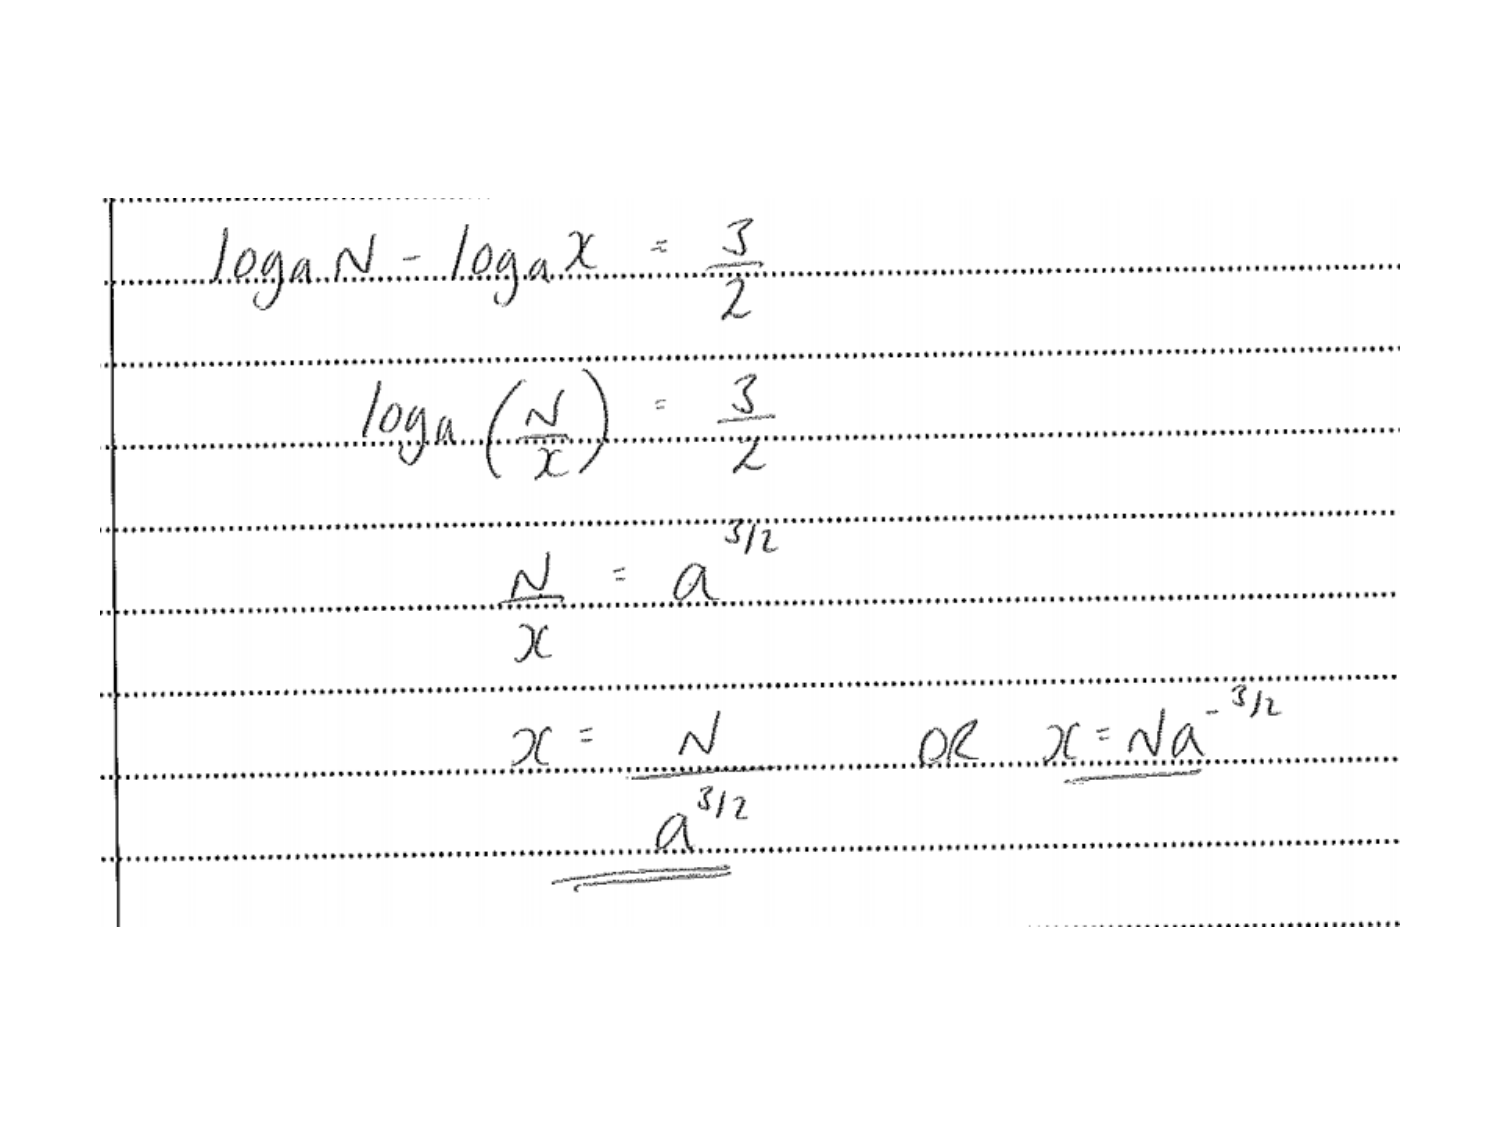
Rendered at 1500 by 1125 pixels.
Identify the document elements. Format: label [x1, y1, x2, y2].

picture [100, 198, 1400, 927]
